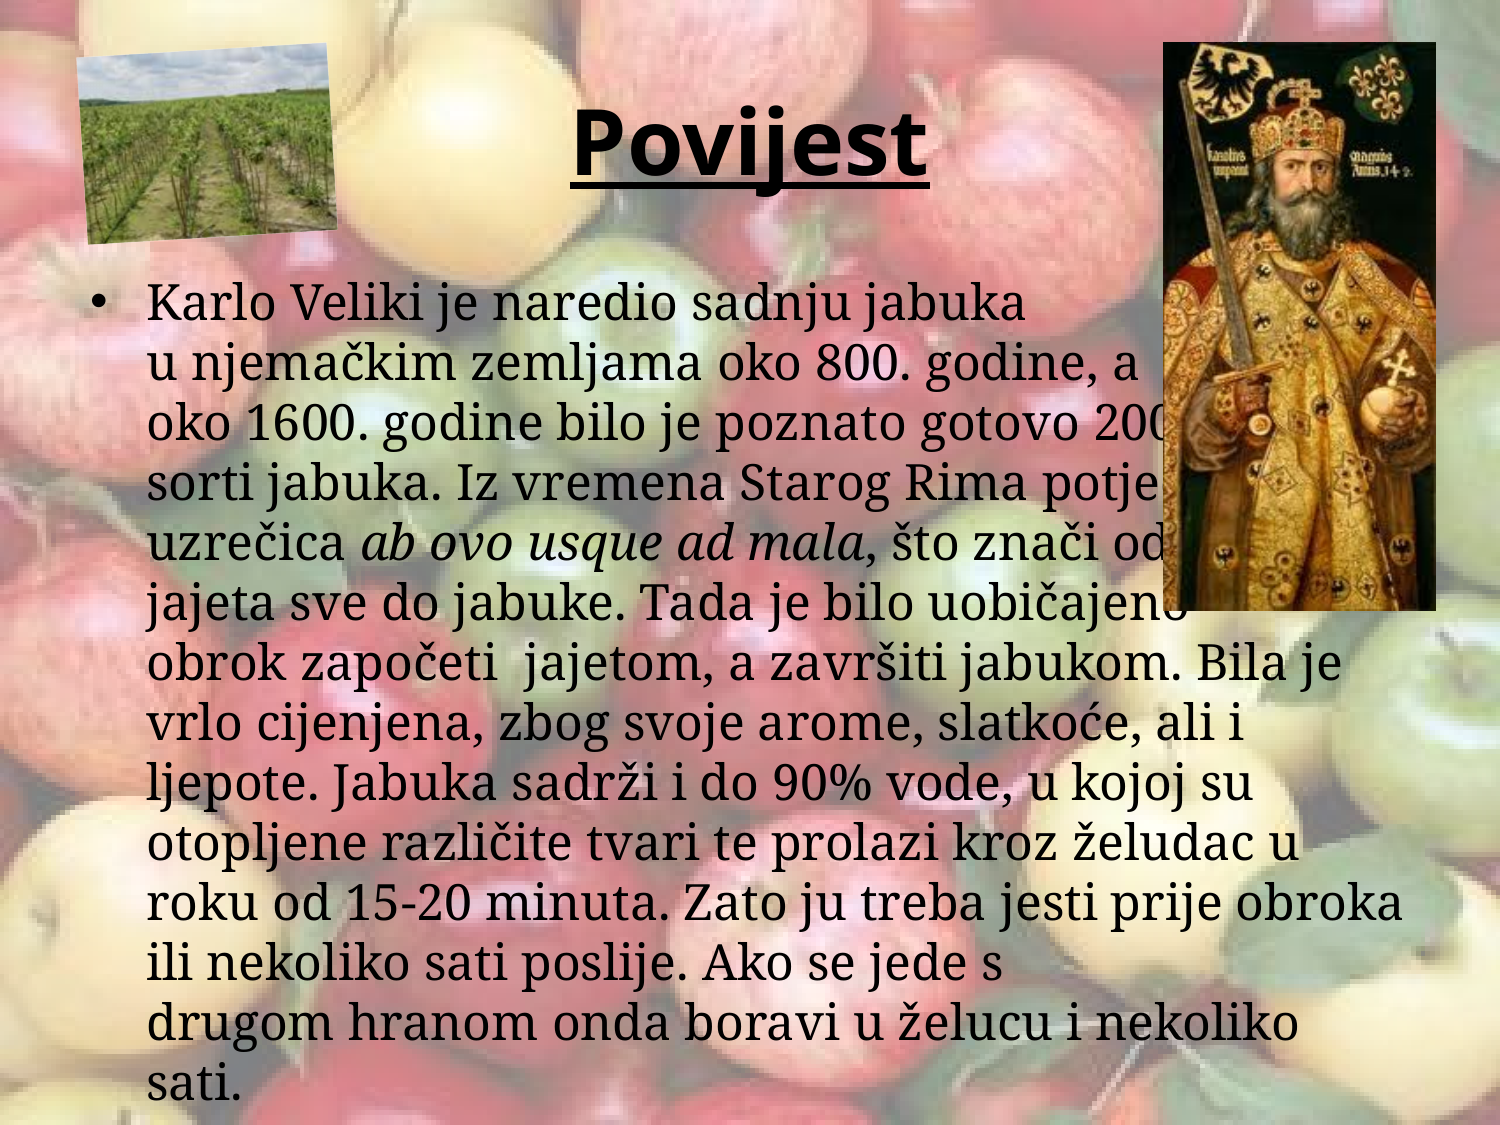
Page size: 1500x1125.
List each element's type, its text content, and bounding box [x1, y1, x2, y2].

list Karlo Veliki je naredio sadnju jabuka u njemačkim zemljama oko 800. godine, a oko 1600. godine bilo je poznato gotovo 200 sorti jabuka. Iz vremena Starog Rima potječe uzrečica ab ovo usque ad mala, što znači od jajeta sve do jabuke. Tada je bilo uobičajeno obrok započeti jajetom, a završiti jabukom. Bila je vrlo cijenjena, zbog svoje arome, slatkoće, ali i ljepote. Jabuka sadrži i do 90% vode, u kojoj su otopljene različite tvari te prolazi kroz želudac u roku od 15-20 minuta. Zato ju treba jesti prije obroka ili nekoliko sati poslije. Ako se jede s drugom hranom onda boravi u želucu i nekoliko sati. [75, 262, 1425, 1071]
picture [77, 43, 337, 244]
picture [1163, 42, 1436, 611]
title Povijest [383, 45, 1117, 233]
